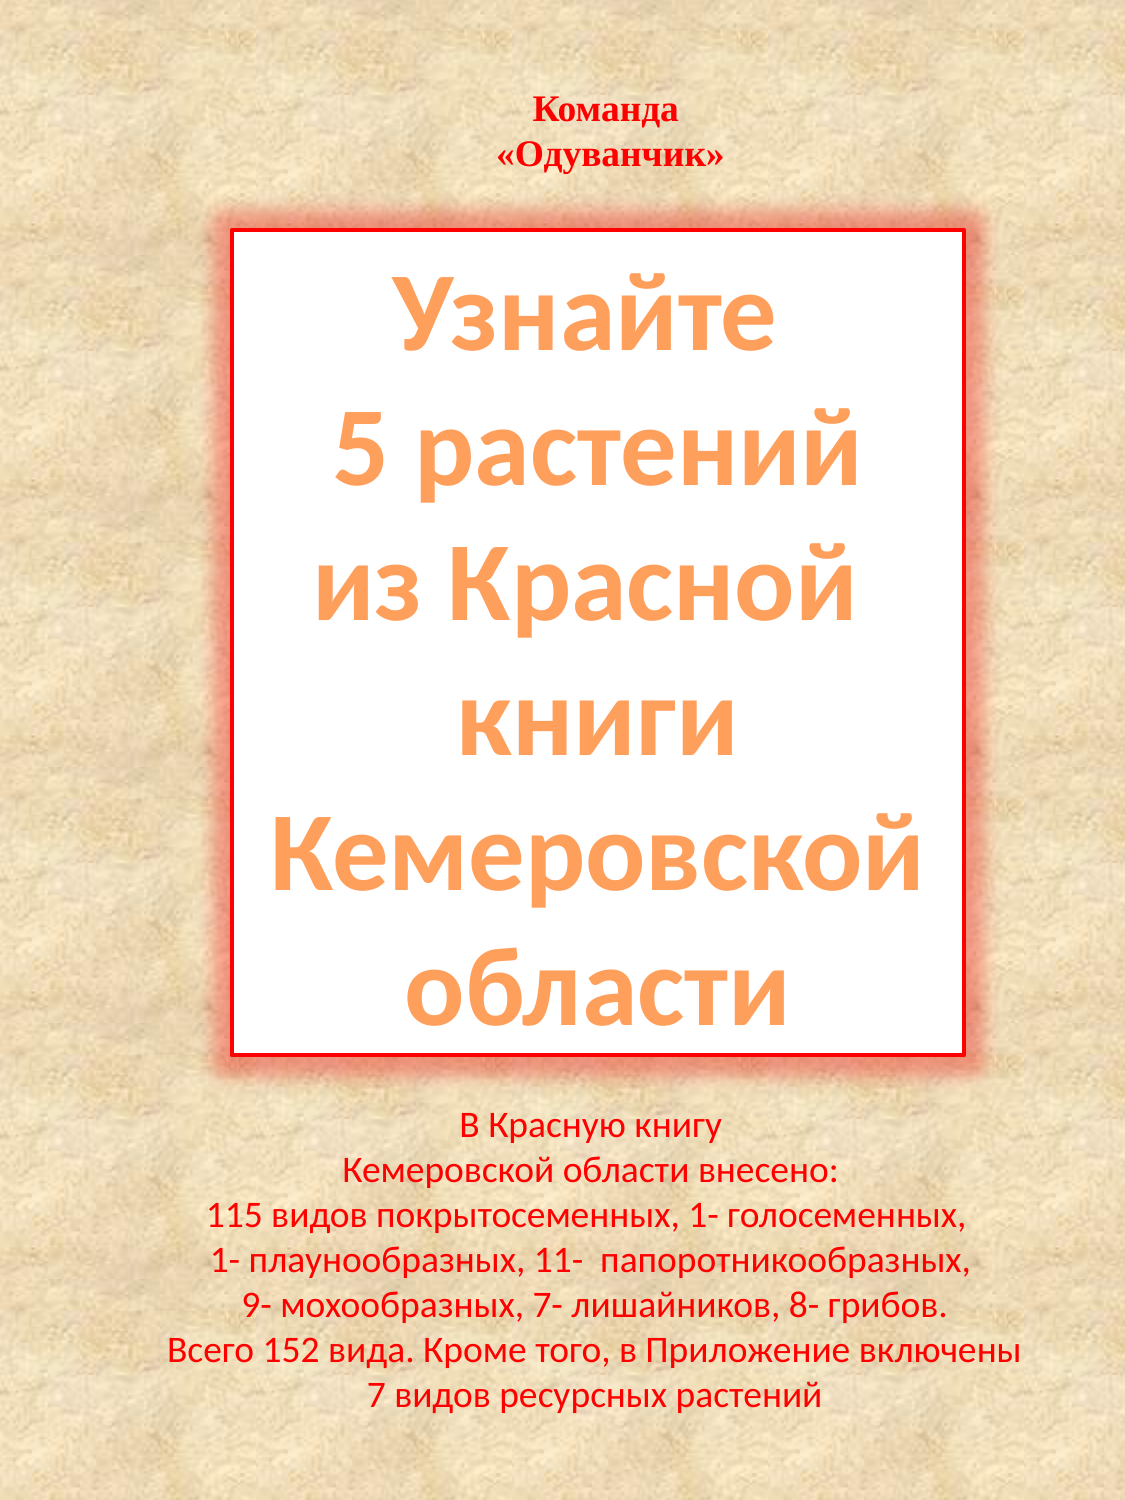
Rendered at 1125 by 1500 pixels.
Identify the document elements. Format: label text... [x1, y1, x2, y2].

text_box В Красную книгу Кемеровской области внесено: 115 видов покрытосеменных, 1- голосеменных, 1- плаунообразных, 11- папоротникообразных, 9- мохообразных, 7- лишайников, 8- грибов. Всего 152 вида. Кроме того, в Приложение включены 7 видов ресурсных растений [125, 1092, 1065, 1423]
text_box Команда «Одуванчик» [481, 76, 740, 182]
text_box Узнайте 5 растений из Красной книги Кемеровской области [230, 228, 966, 1057]
text_box [622, 997, 721, 1058]
picture [0, 0, 1125, 1500]
